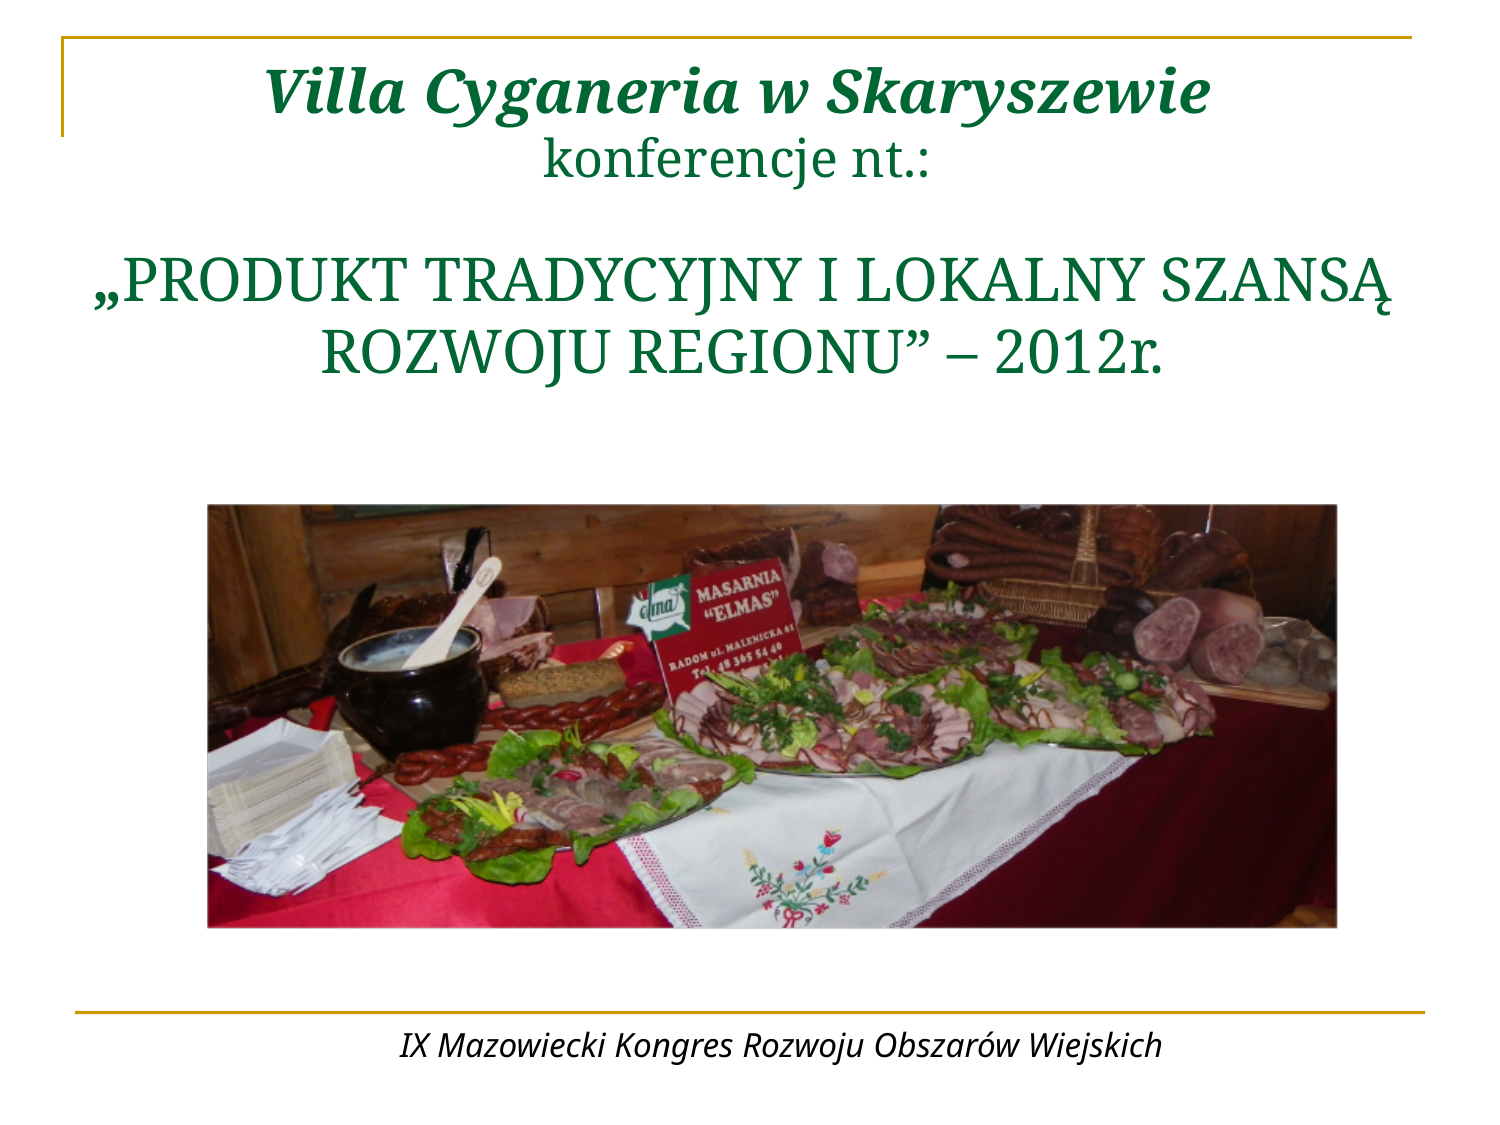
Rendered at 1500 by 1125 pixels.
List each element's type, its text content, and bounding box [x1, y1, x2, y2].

picture [206, 503, 1339, 930]
title Villa Cyganeria w Skaryszewie konferencje nt.: „PRODUKT TRADYCYJNY I LOKALNY SZANSĄ ROZWOJU REGIONU” – 2012r. [75, 45, 1412, 433]
text_box IX Mazowiecki Kongres Rozwoju Obszarów Wiejskich [147, 1017, 1365, 1072]
